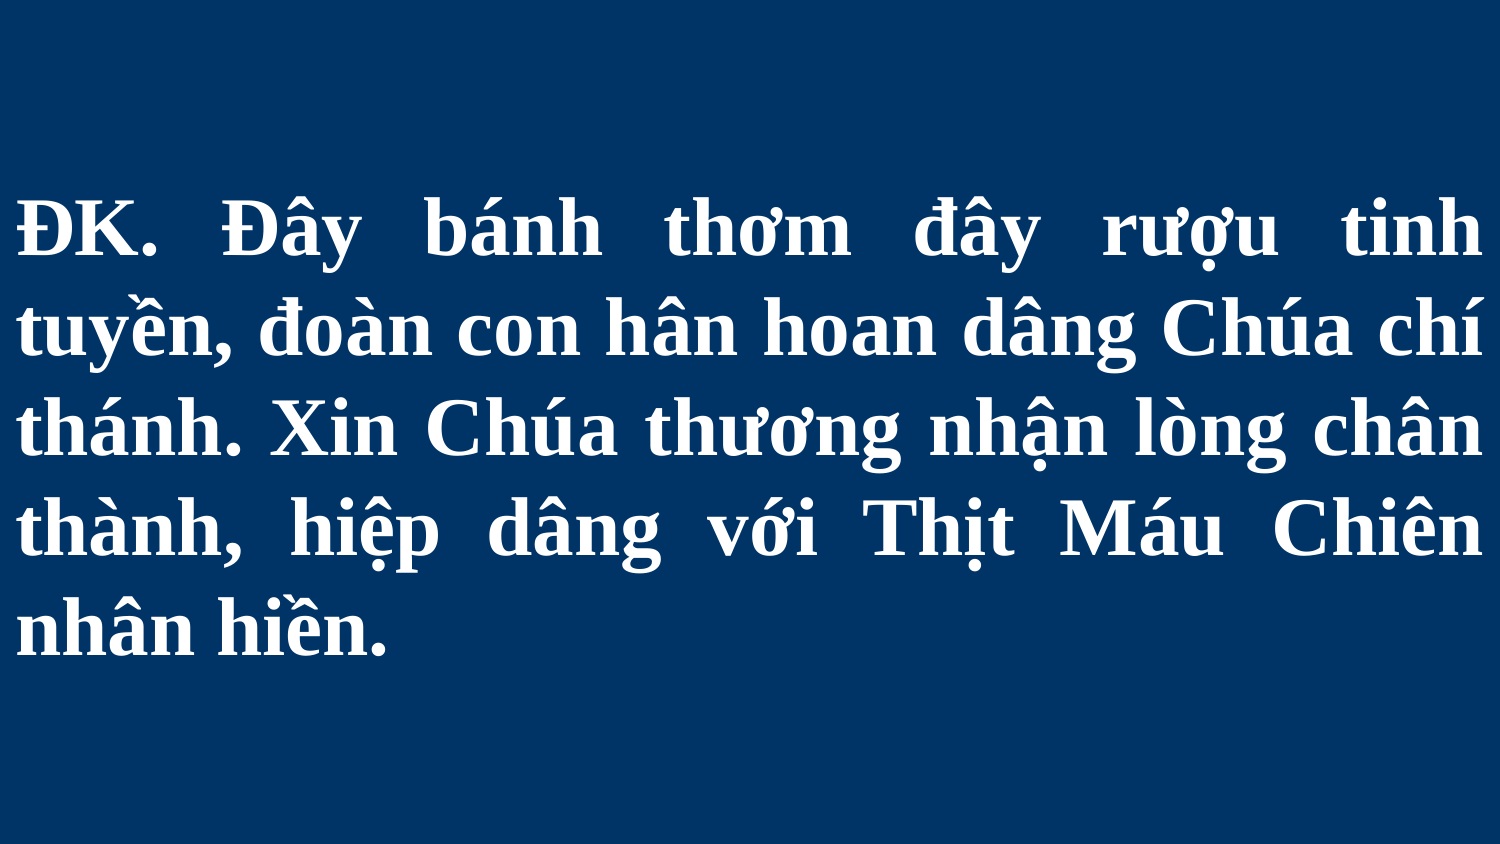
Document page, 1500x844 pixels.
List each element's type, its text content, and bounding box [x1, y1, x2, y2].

title ĐK. Đây bánh thơm đây rượu tinh tuyền, đoàn con hân hoan dâng Chúa chí thánh. Xin Chúa thương nhận lòng chân thành, hiệp dâng với Thịt Máu Chiên nhân hiền. [0, 0, 1500, 844]
